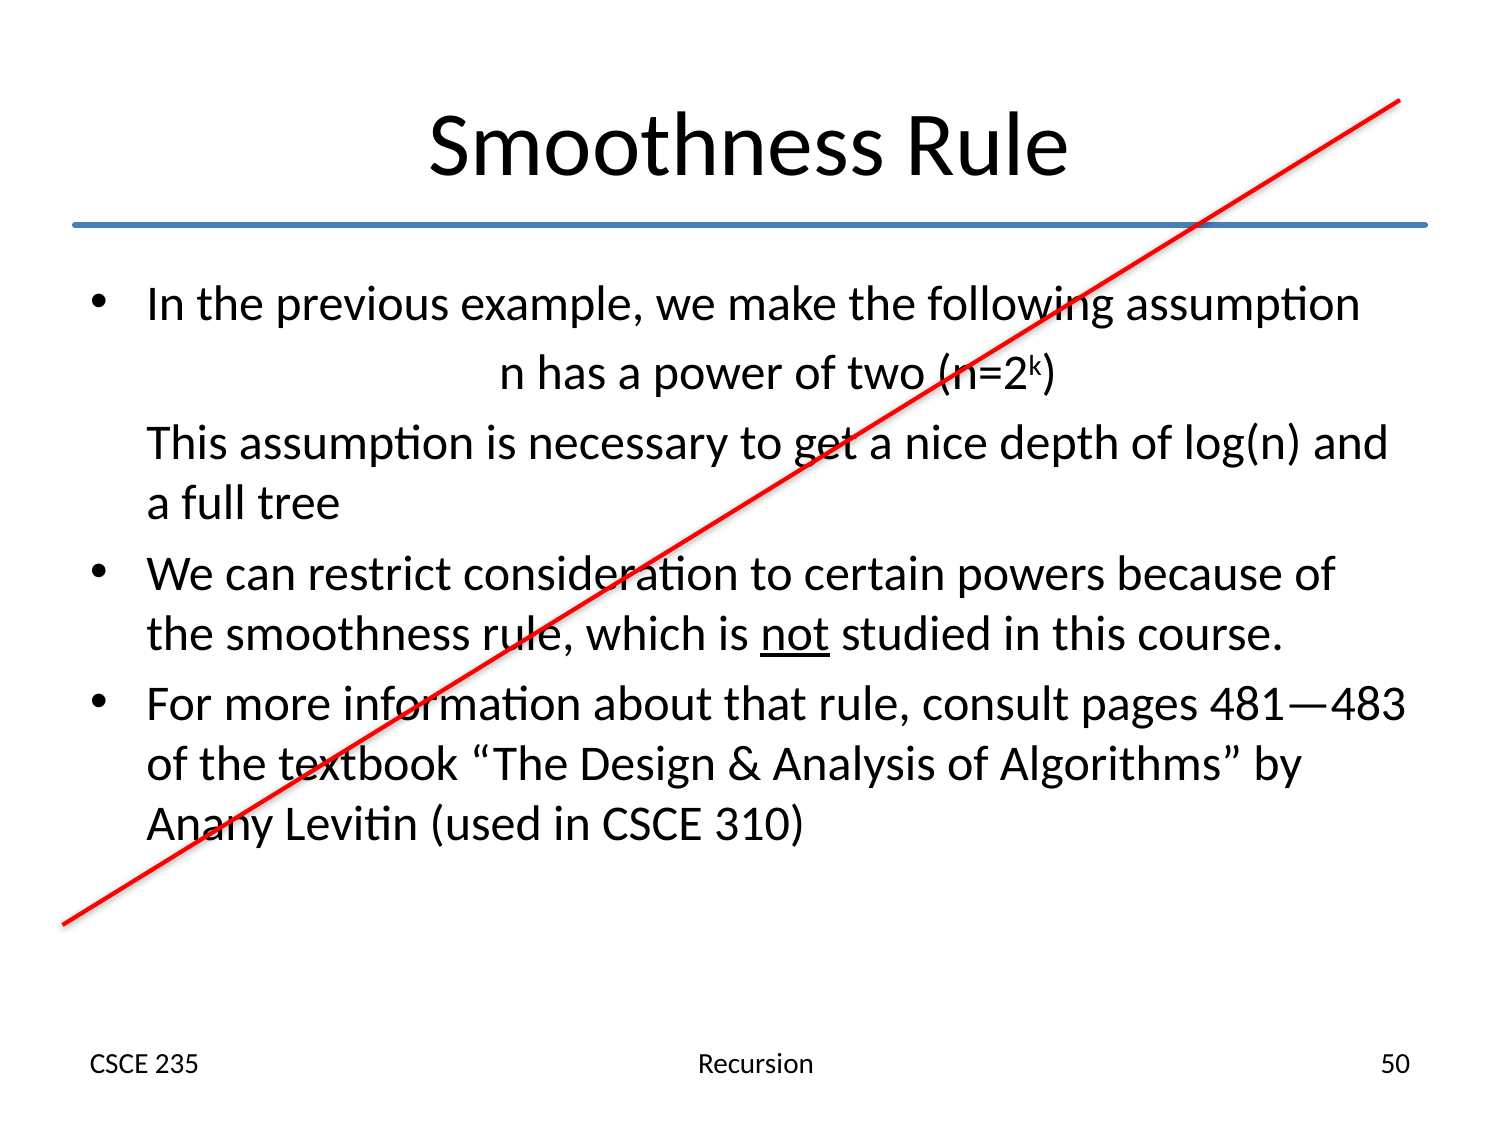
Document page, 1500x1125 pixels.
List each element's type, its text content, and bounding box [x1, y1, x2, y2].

title Smoothness Rule [75, 45, 1425, 233]
list In the previous example, we make the following assumption n has a power of two (n=2k) This assumption is necessary to get a nice depth of log(n) and a full tree We can restrict consideration to certain powers because of the smoothness rule, which is not studied in this course. For more information about that rule, consult pages 481—483 of the textbook “The Design & Analysis of Algorithms” by Anany Levitin (used in CSCE 310) [75, 262, 1425, 1005]
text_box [62, 99, 1401, 926]
